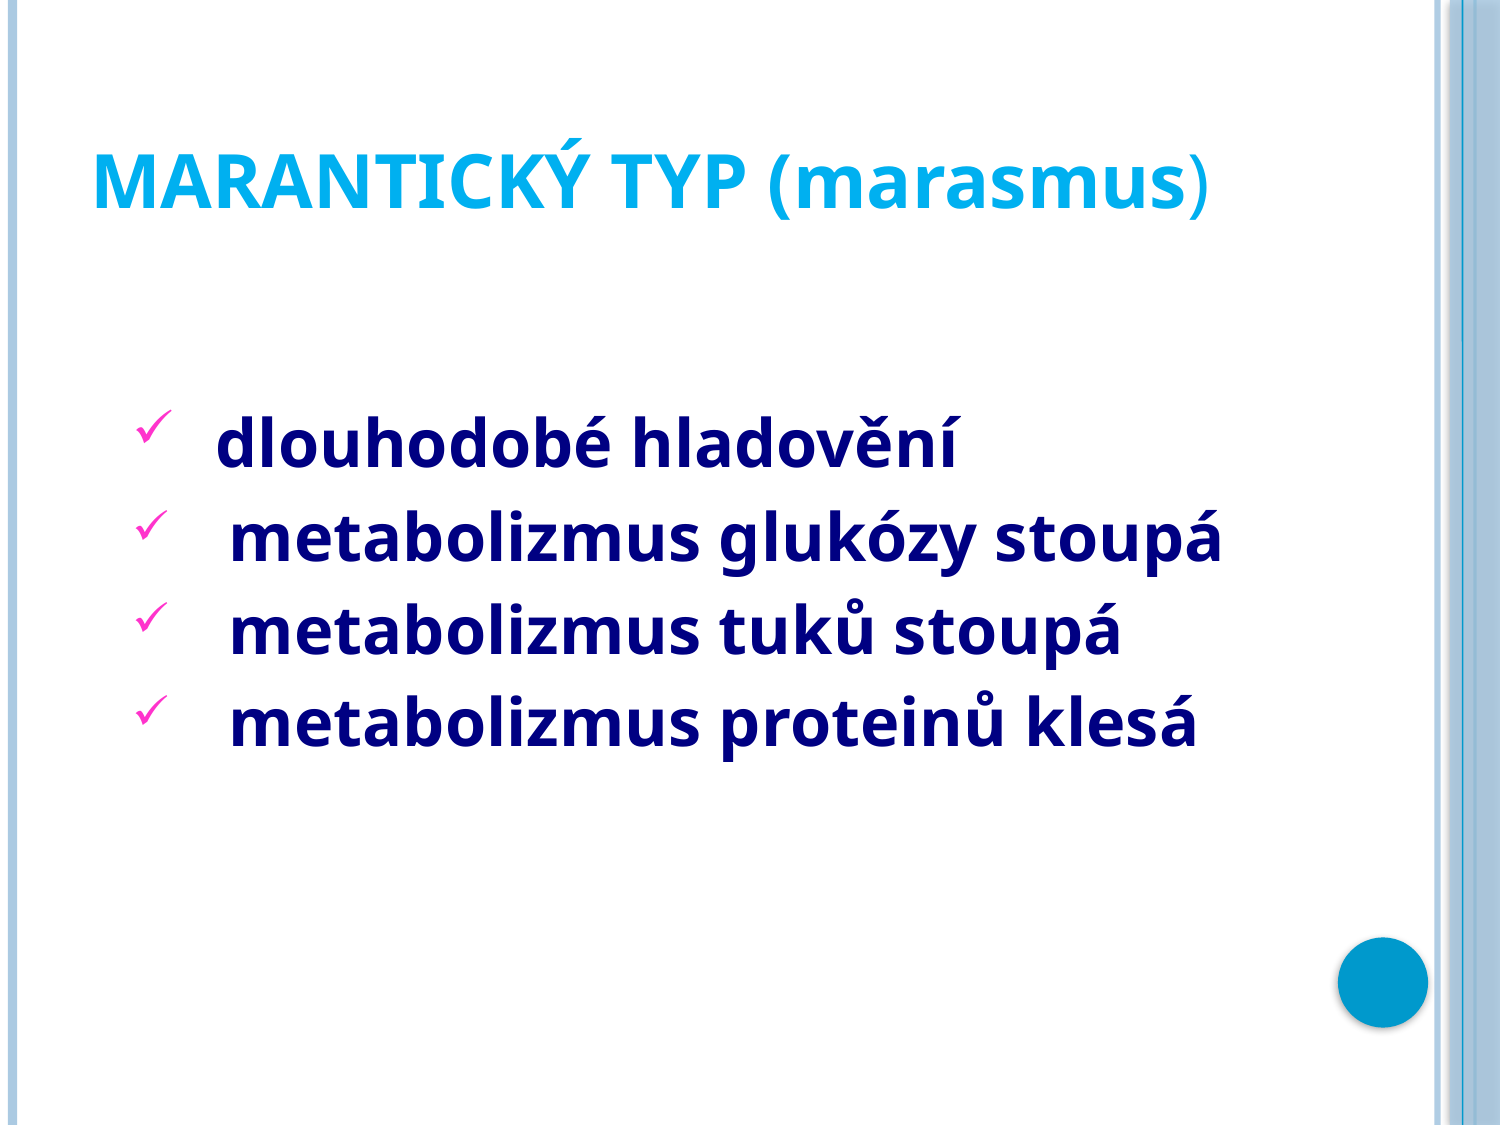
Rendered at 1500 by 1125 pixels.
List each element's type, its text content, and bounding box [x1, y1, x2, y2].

list dlouhodobé hladovění metabolizmus glukózy stoupá metabolizmus tuků stoupá metabolizmus proteinů klesá [116, 262, 1337, 1063]
title MARANTICKÝ TYP (marasmus) [75, 45, 1300, 233]
